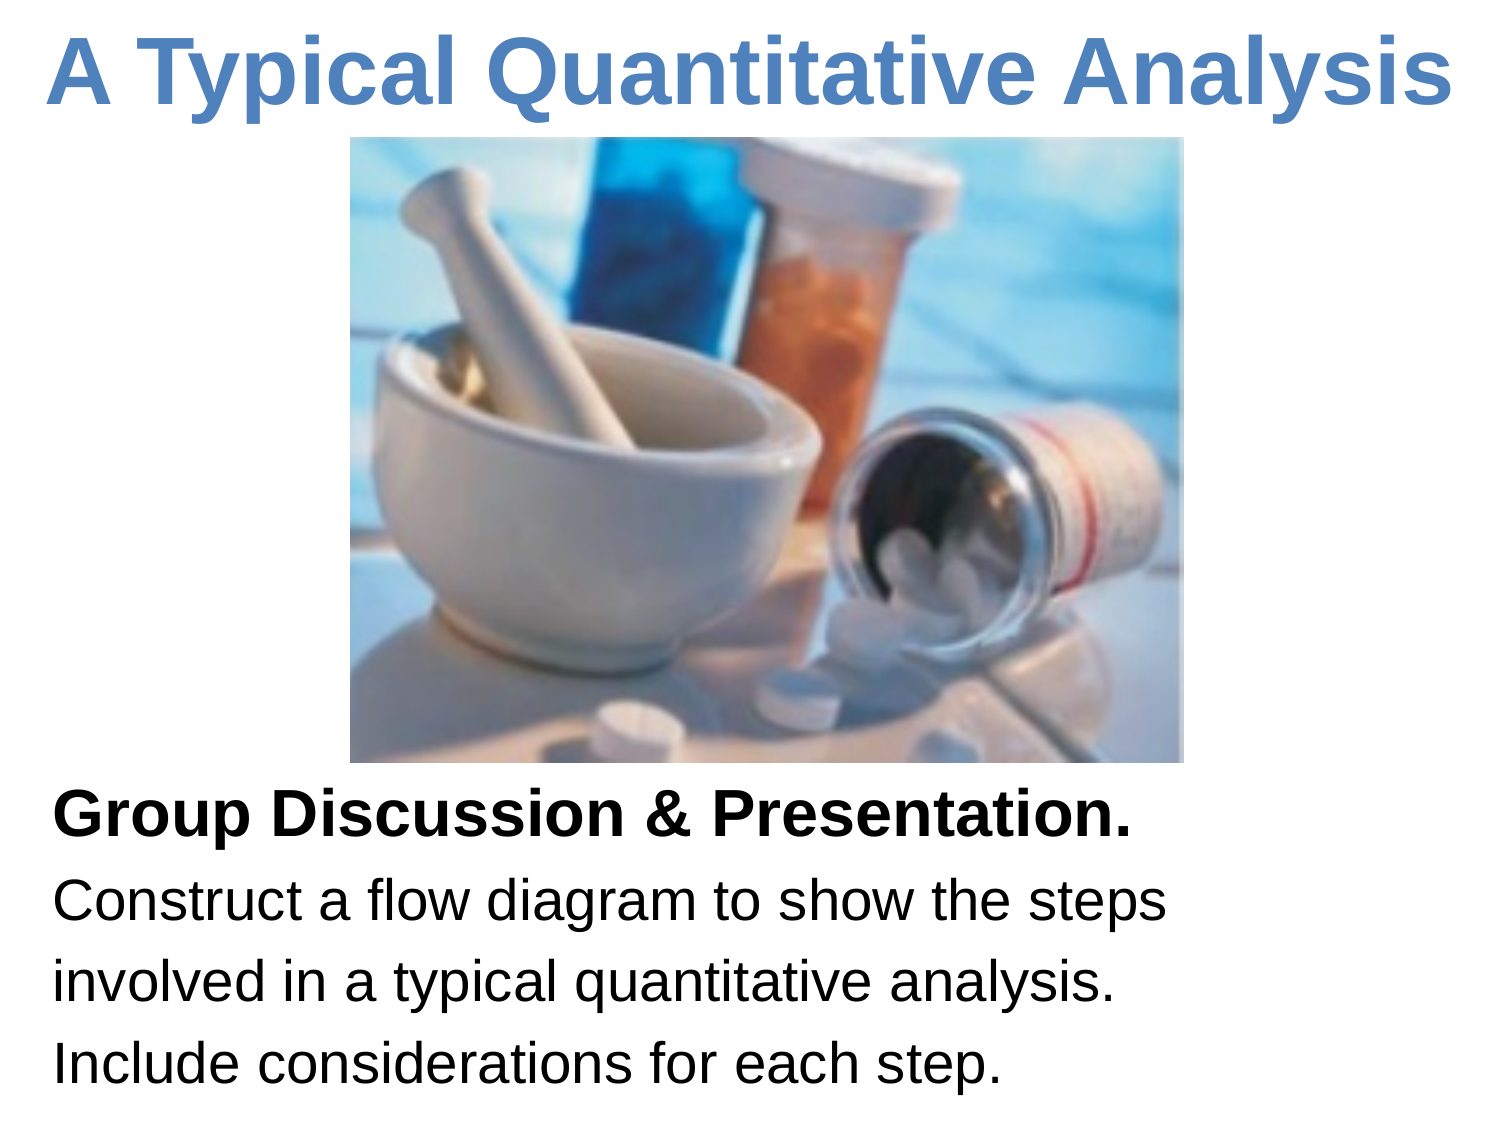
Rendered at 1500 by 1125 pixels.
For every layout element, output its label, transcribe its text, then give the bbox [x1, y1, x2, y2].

picture [349, 137, 1184, 763]
title A Typical Quantitative Analysis [0, 0, 1500, 145]
list Group Discussion & Presentation. Construct a flow diagram to show the steps involved in a typical quantitative analysis. Include considerations for each step. [37, 762, 1475, 1125]
